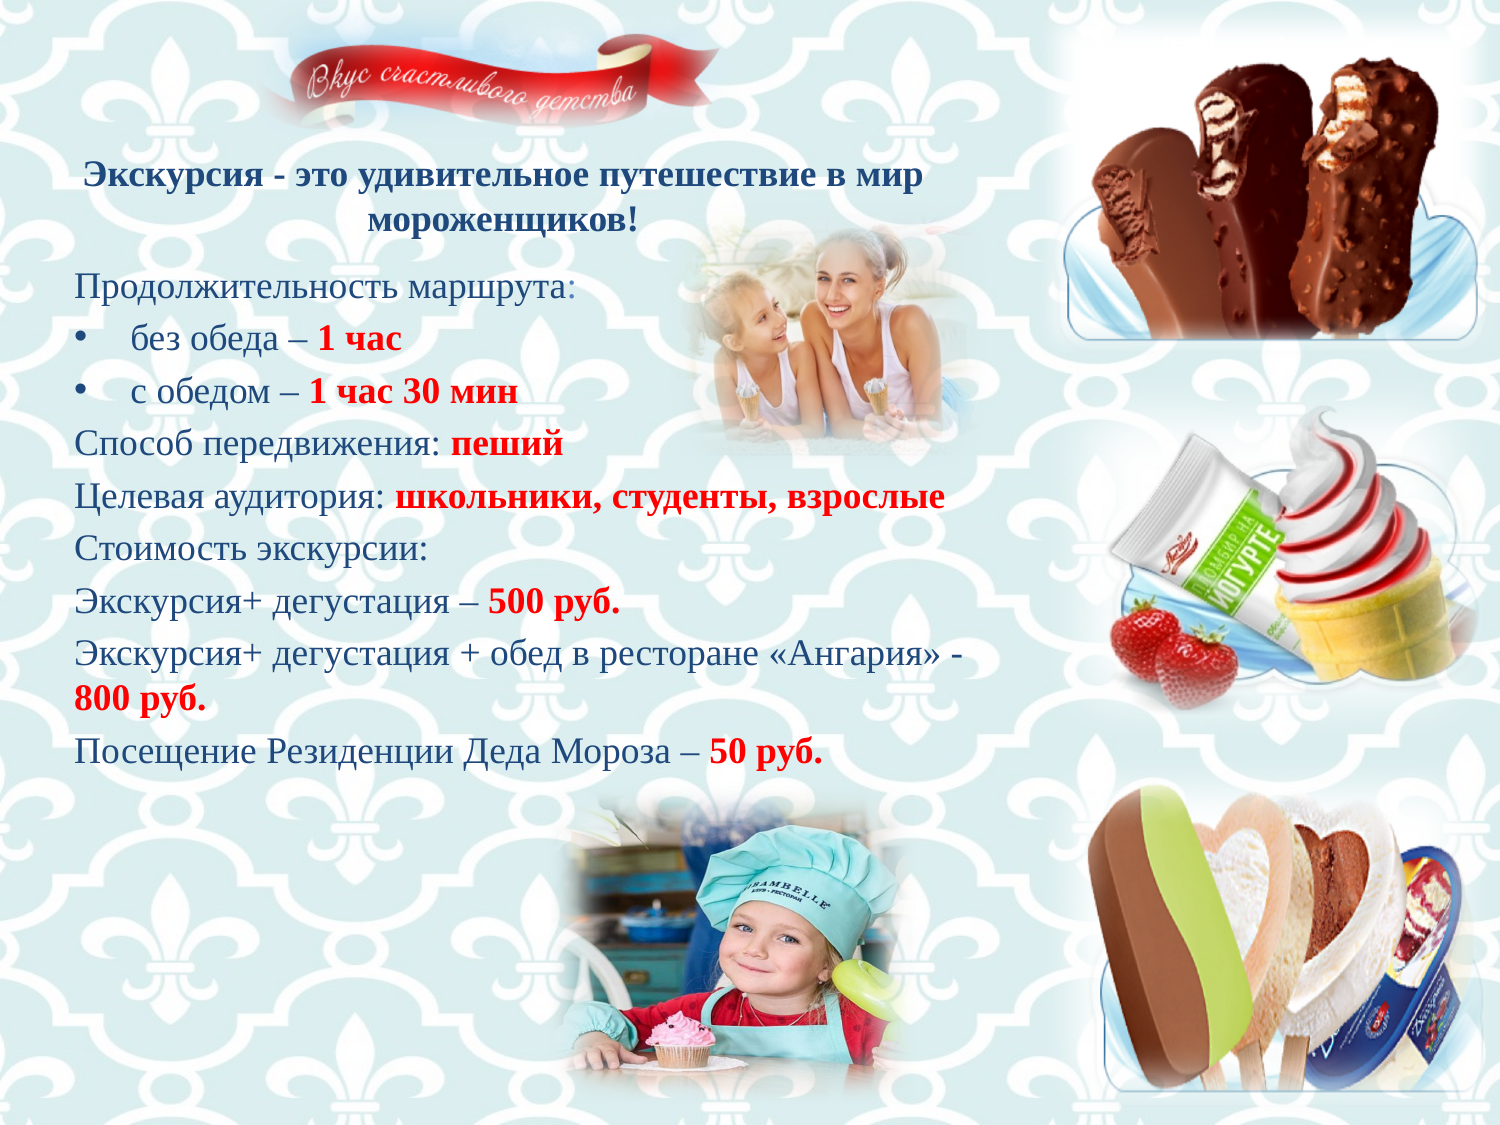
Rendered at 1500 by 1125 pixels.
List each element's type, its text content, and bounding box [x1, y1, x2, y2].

list Продолжительность маршрута: без обеда – 1 час с обедом – 1 час 30 мин Способ передвижения: пеший Целевая аудитория: школьники, студенты, взрослые Стоимость экскурсии: Экскурсия+ дегустация – 500 руб. Экскурсия+ дегустация + обед в ресторане «Ангария» - 800 руб. Посещение Резиденции Деда Мороза – 50 руб. [59, 253, 999, 980]
picture [1033, 0, 1500, 1125]
text_box Экскурсия - это удивительное путешествие в мир мороженщиков! [54, 142, 953, 247]
picture [548, 786, 916, 1105]
picture [666, 199, 990, 472]
picture [253, 0, 744, 141]
